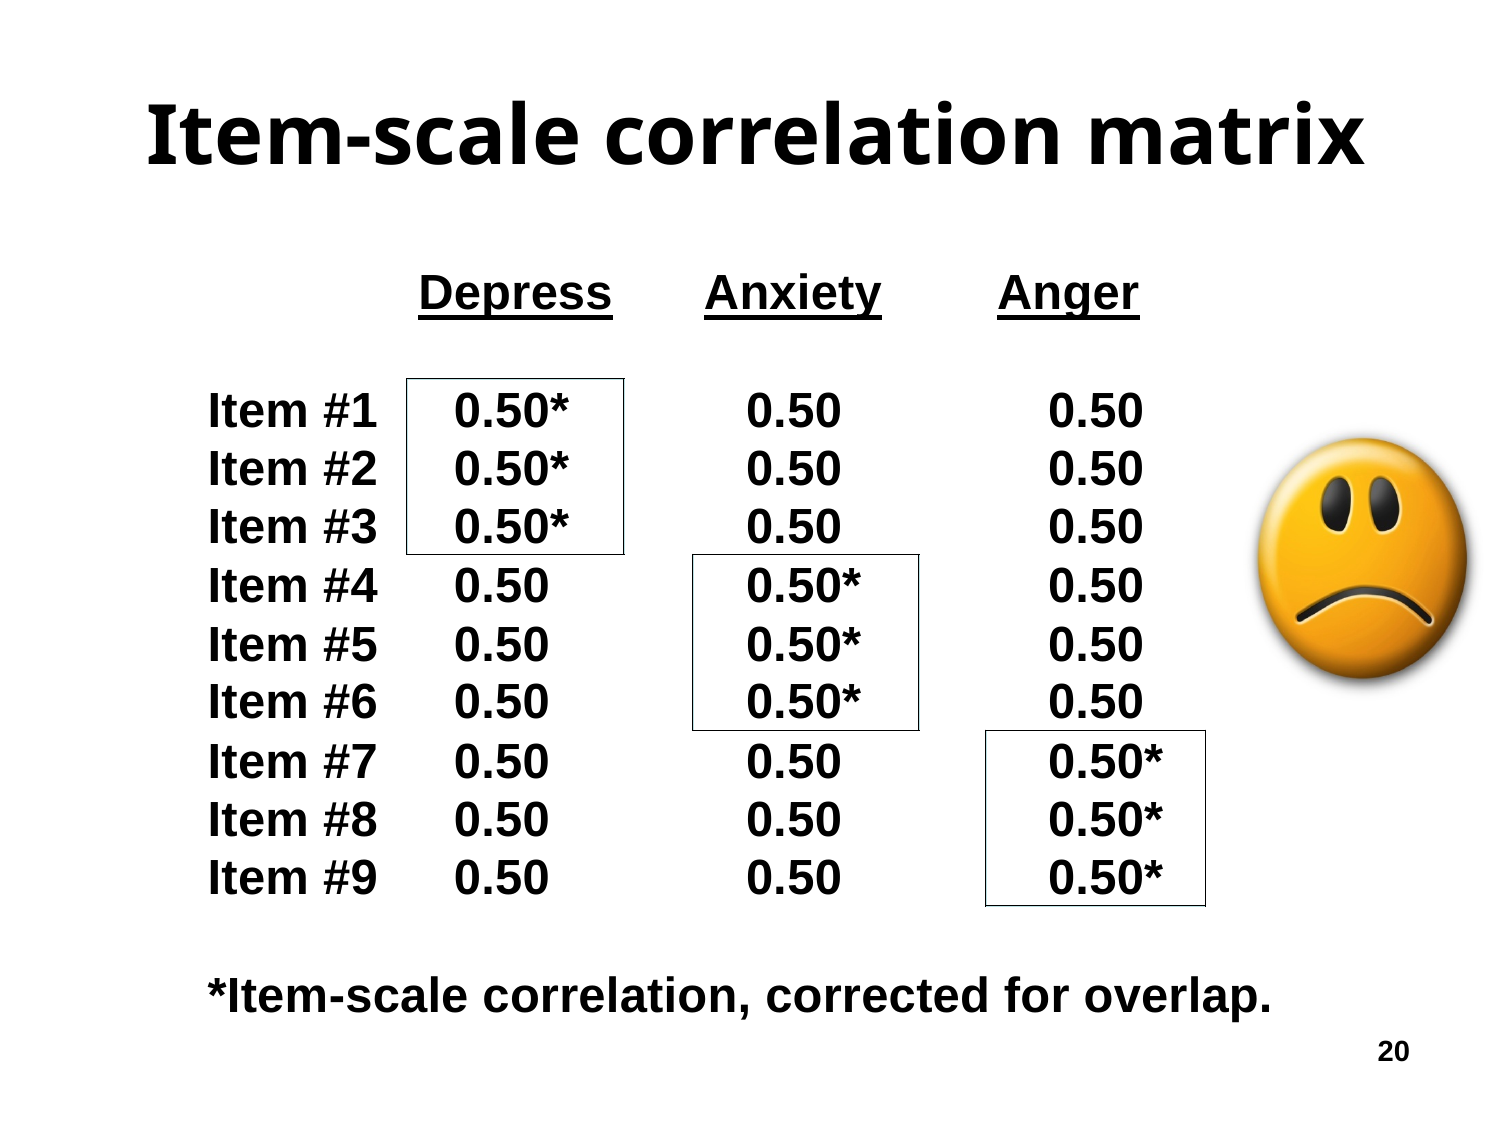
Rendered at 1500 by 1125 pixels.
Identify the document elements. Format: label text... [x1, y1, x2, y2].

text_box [179, 261, 1335, 1053]
text_box Item-scale correlation matrix [49, 37, 1463, 225]
text_box 20 [1074, 1024, 1425, 1103]
picture [1224, 399, 1500, 717]
